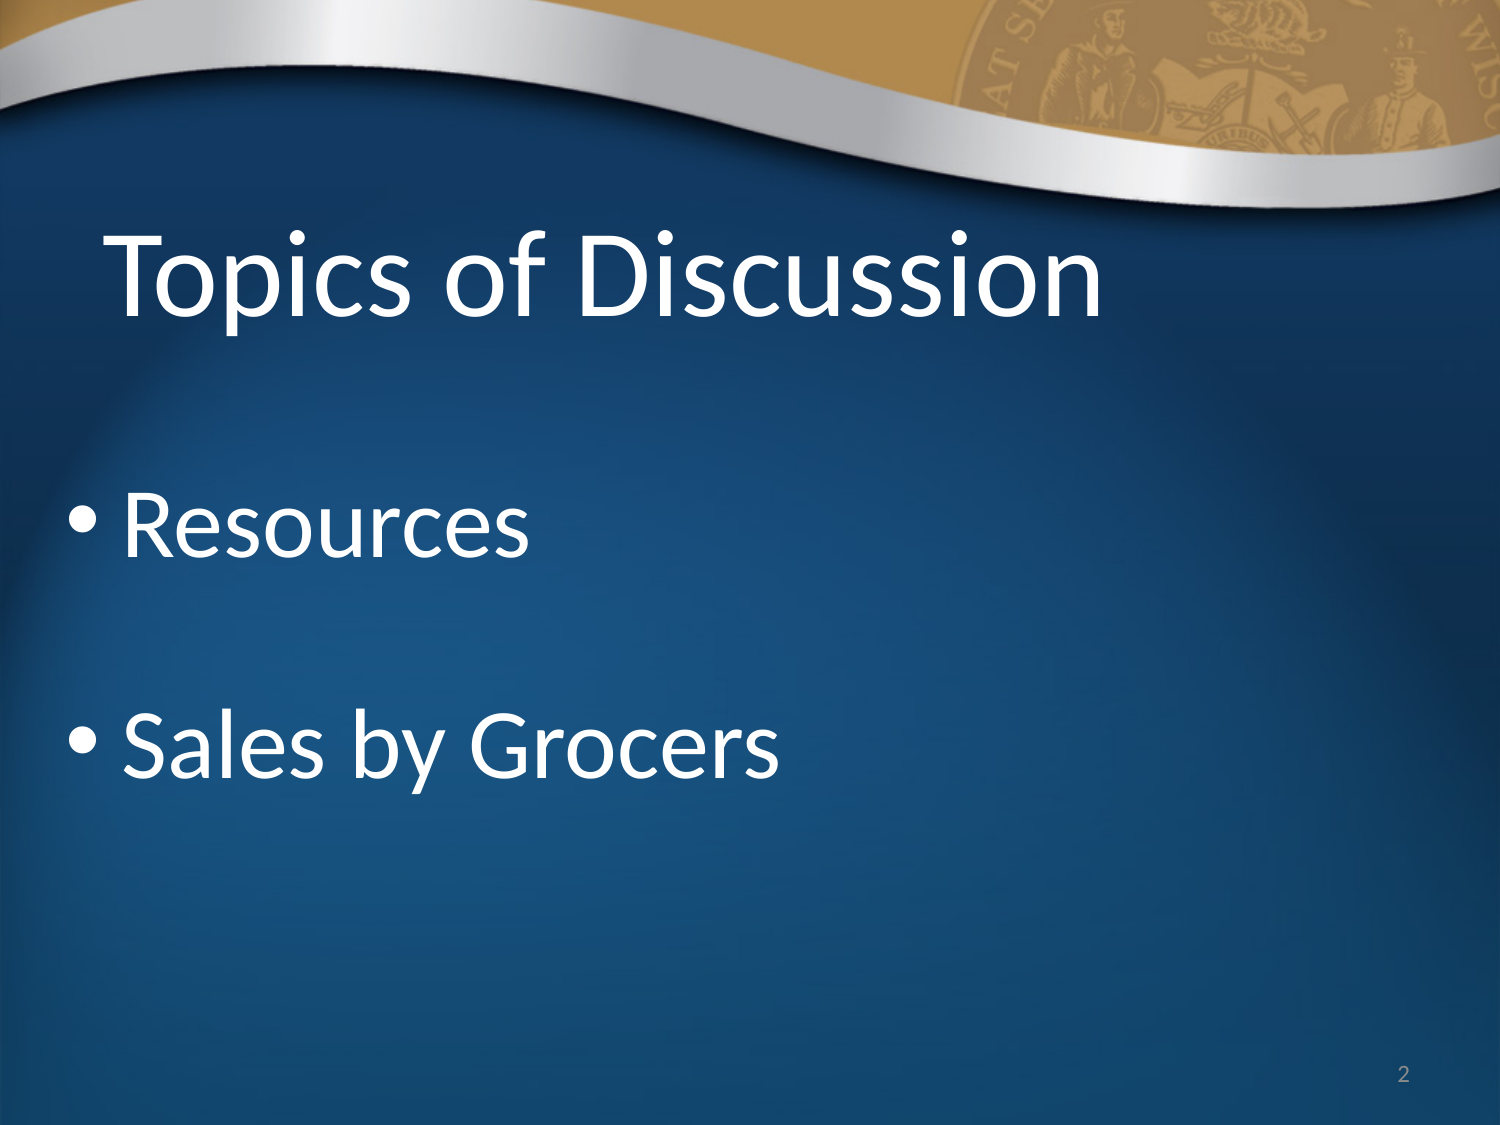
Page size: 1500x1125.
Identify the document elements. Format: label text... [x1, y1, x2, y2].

title Topics of Discussion [87, 172, 1438, 361]
picture [0, 0, 1500, 1125]
list Resources Sales by Grocers [50, 450, 1400, 1043]
slide_number 2 [1074, 1042, 1425, 1103]
